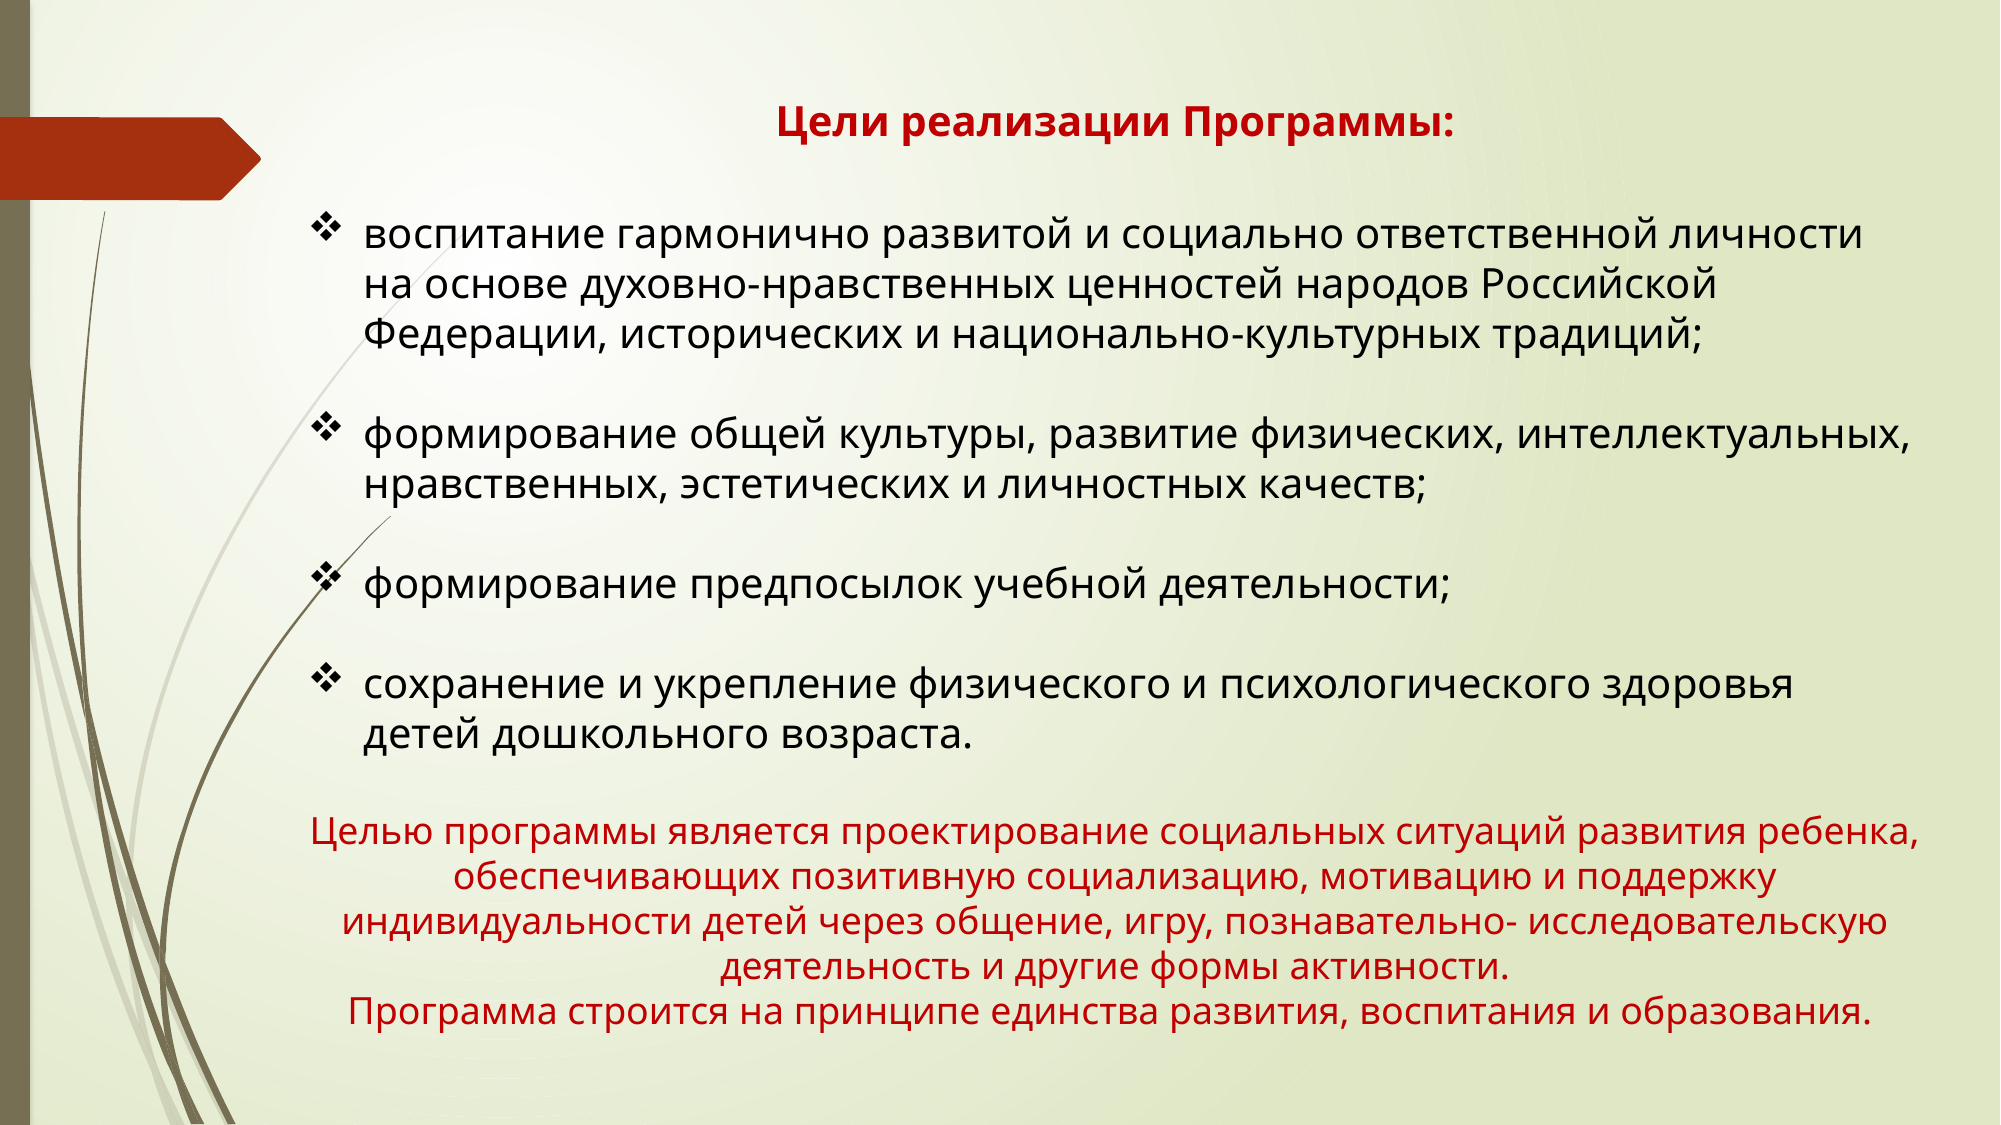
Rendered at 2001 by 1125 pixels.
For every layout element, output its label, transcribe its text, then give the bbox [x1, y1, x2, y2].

text_box Цели реализации Программы: воспитание гармонично развитой и социально ответственной личности на основе духовно-нравственных ценностей народов Российской Федерации, исторических и национально-культурных традиций; формирование общей культуры, развитие физических, интеллектуальных, нравственных, эстетических и личностных качеств; формирование предпосылок учебной деятельности; сохранение и укрепление физического и психологического здоровья детей дошкольного возраста. Целью программы является проектирование социальных ситуаций развития ребенка, обеспечивающих позитивную социализацию, мотивацию и поддержку индивидуальности детей через общение, игру, познавательно- исследовательскую деятельность и другие формы активности. Программа строится на принципе единства развития, воспитания и образования. [292, 79, 1966, 1100]
